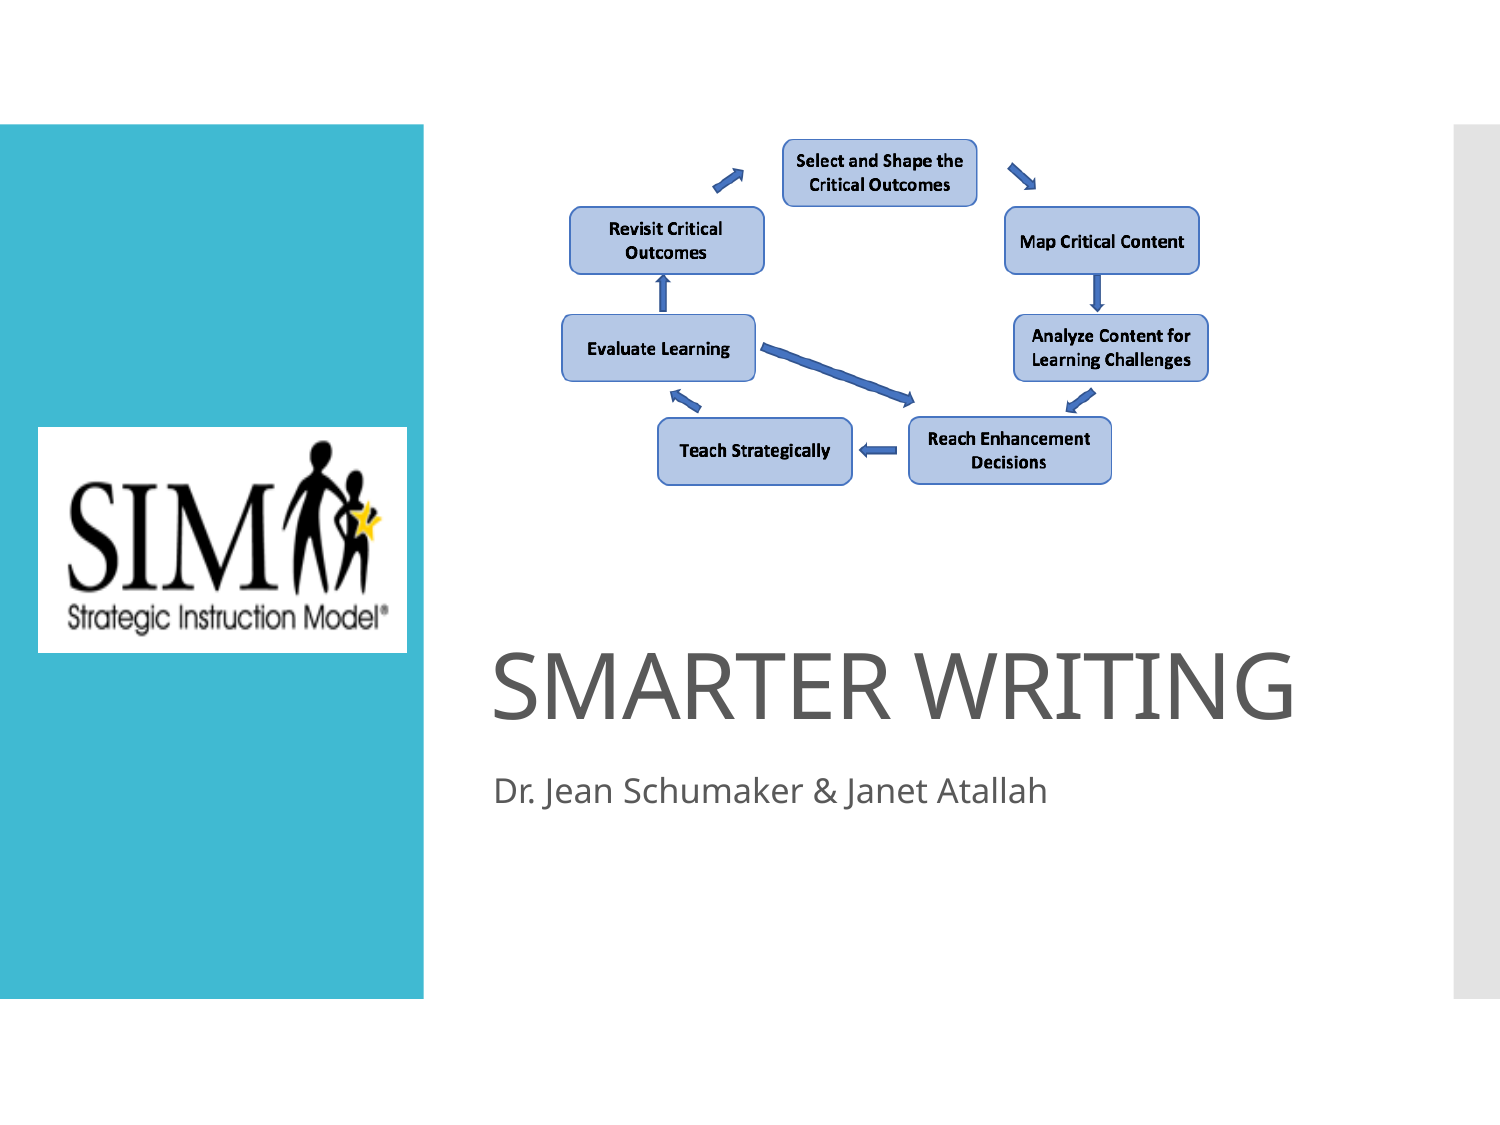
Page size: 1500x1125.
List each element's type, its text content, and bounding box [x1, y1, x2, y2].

picture [37, 425, 408, 654]
list Dr. Jean Schumaker & Janet Atallah [478, 766, 1379, 917]
picture [497, 118, 1258, 512]
title SMARTER WRITING [475, 213, 1376, 747]
